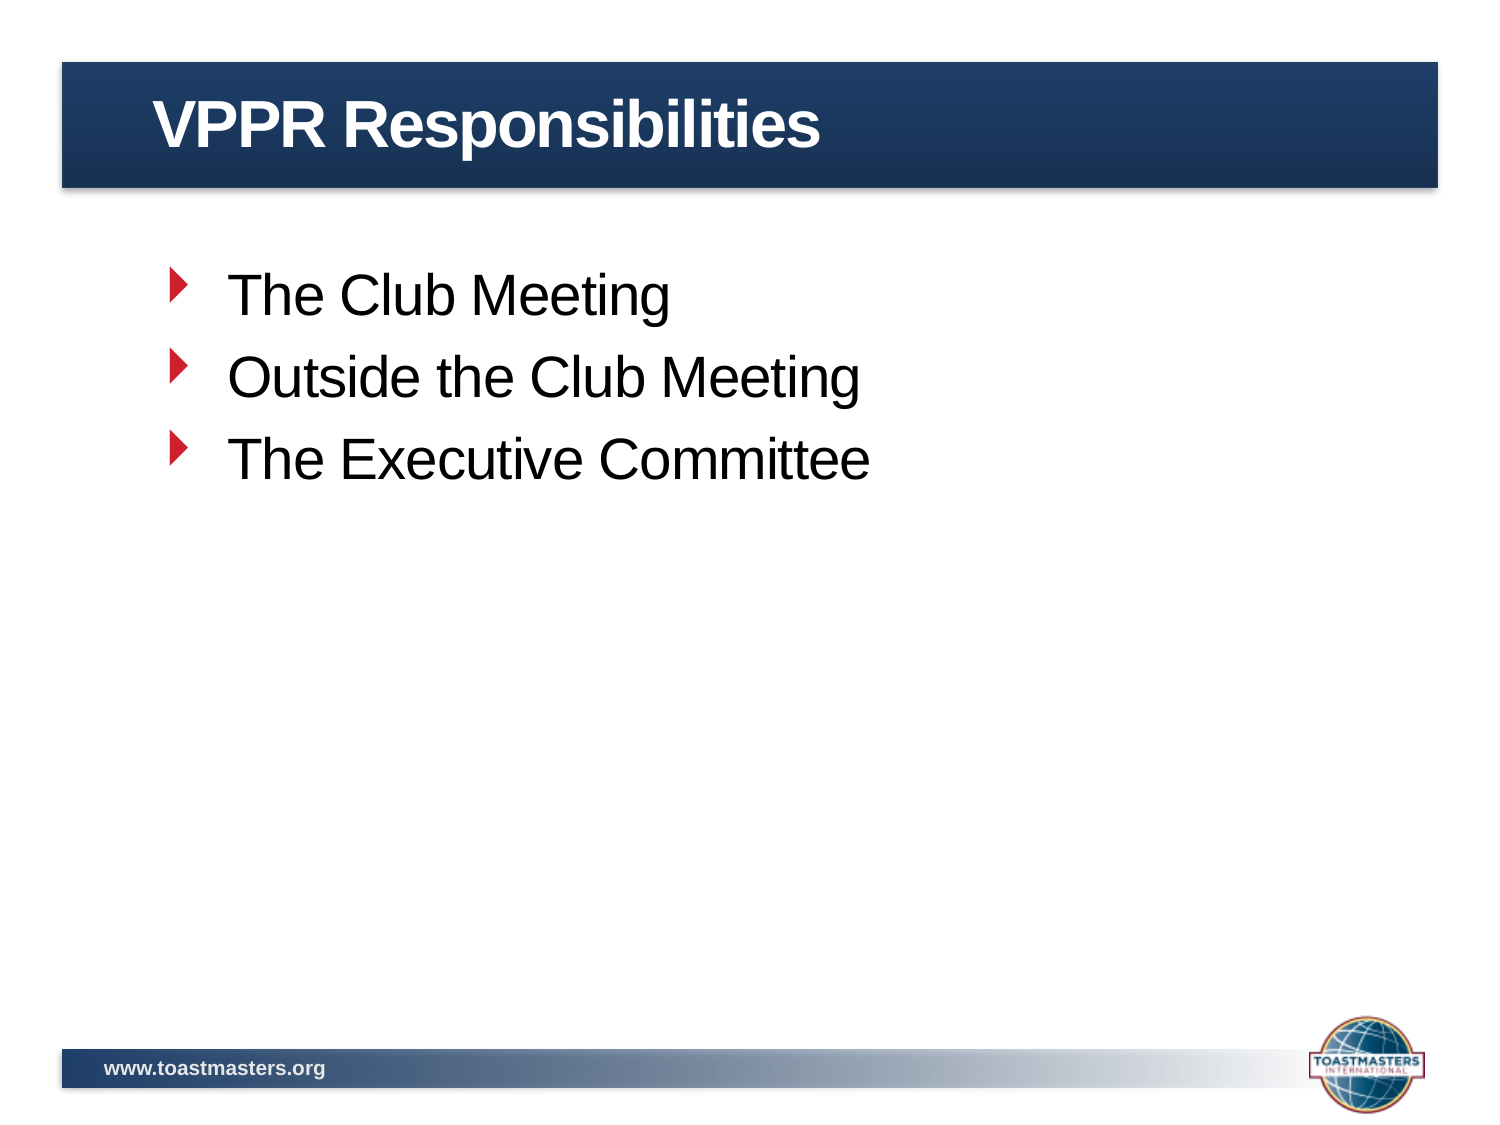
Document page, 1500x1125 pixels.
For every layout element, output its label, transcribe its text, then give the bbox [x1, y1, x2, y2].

title VPPR Responsibilities [137, 70, 1363, 171]
picture [1309, 1013, 1425, 1117]
list The Club Meeting Outside the Club Meeting The Executive Committee [137, 249, 1363, 1000]
